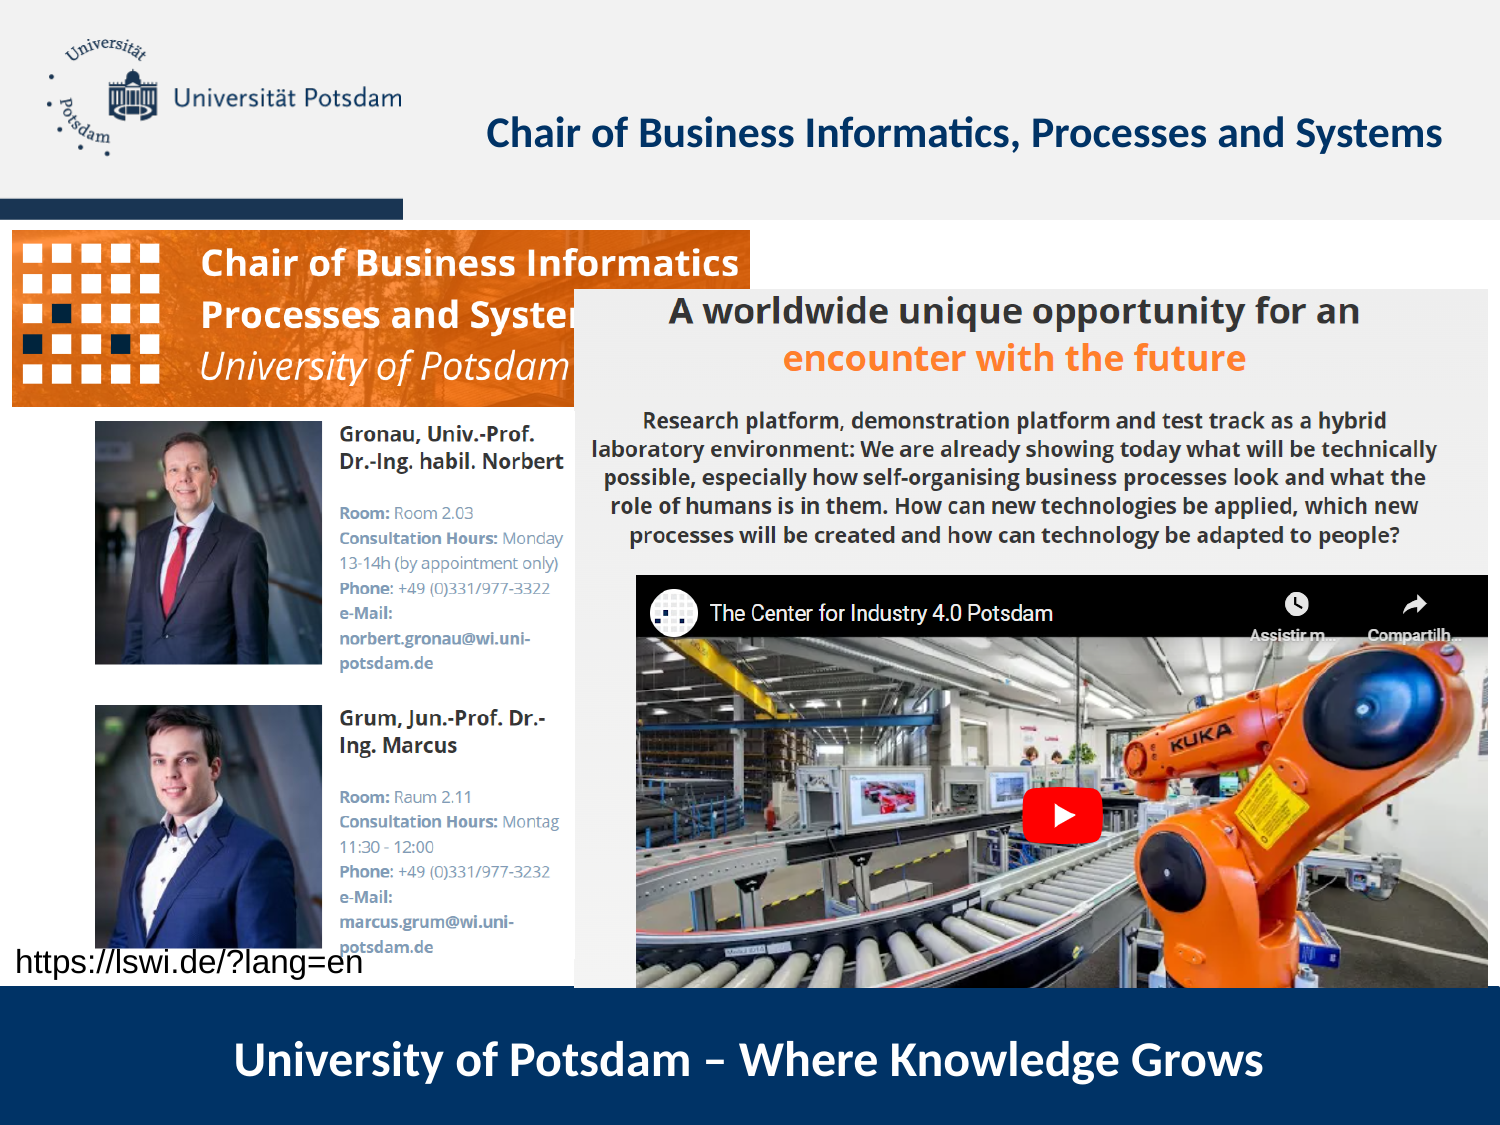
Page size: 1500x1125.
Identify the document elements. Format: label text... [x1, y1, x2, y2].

text_box https://lswi.de/?lang=en [0, 932, 479, 988]
picture [12, 230, 1488, 989]
text_box University of Potsdam – Where Knowledge Grows [0, 987, 1498, 1125]
title Chair of Business Informatics, Processes and Systems [430, 86, 1459, 173]
picture [0, 39, 403, 220]
